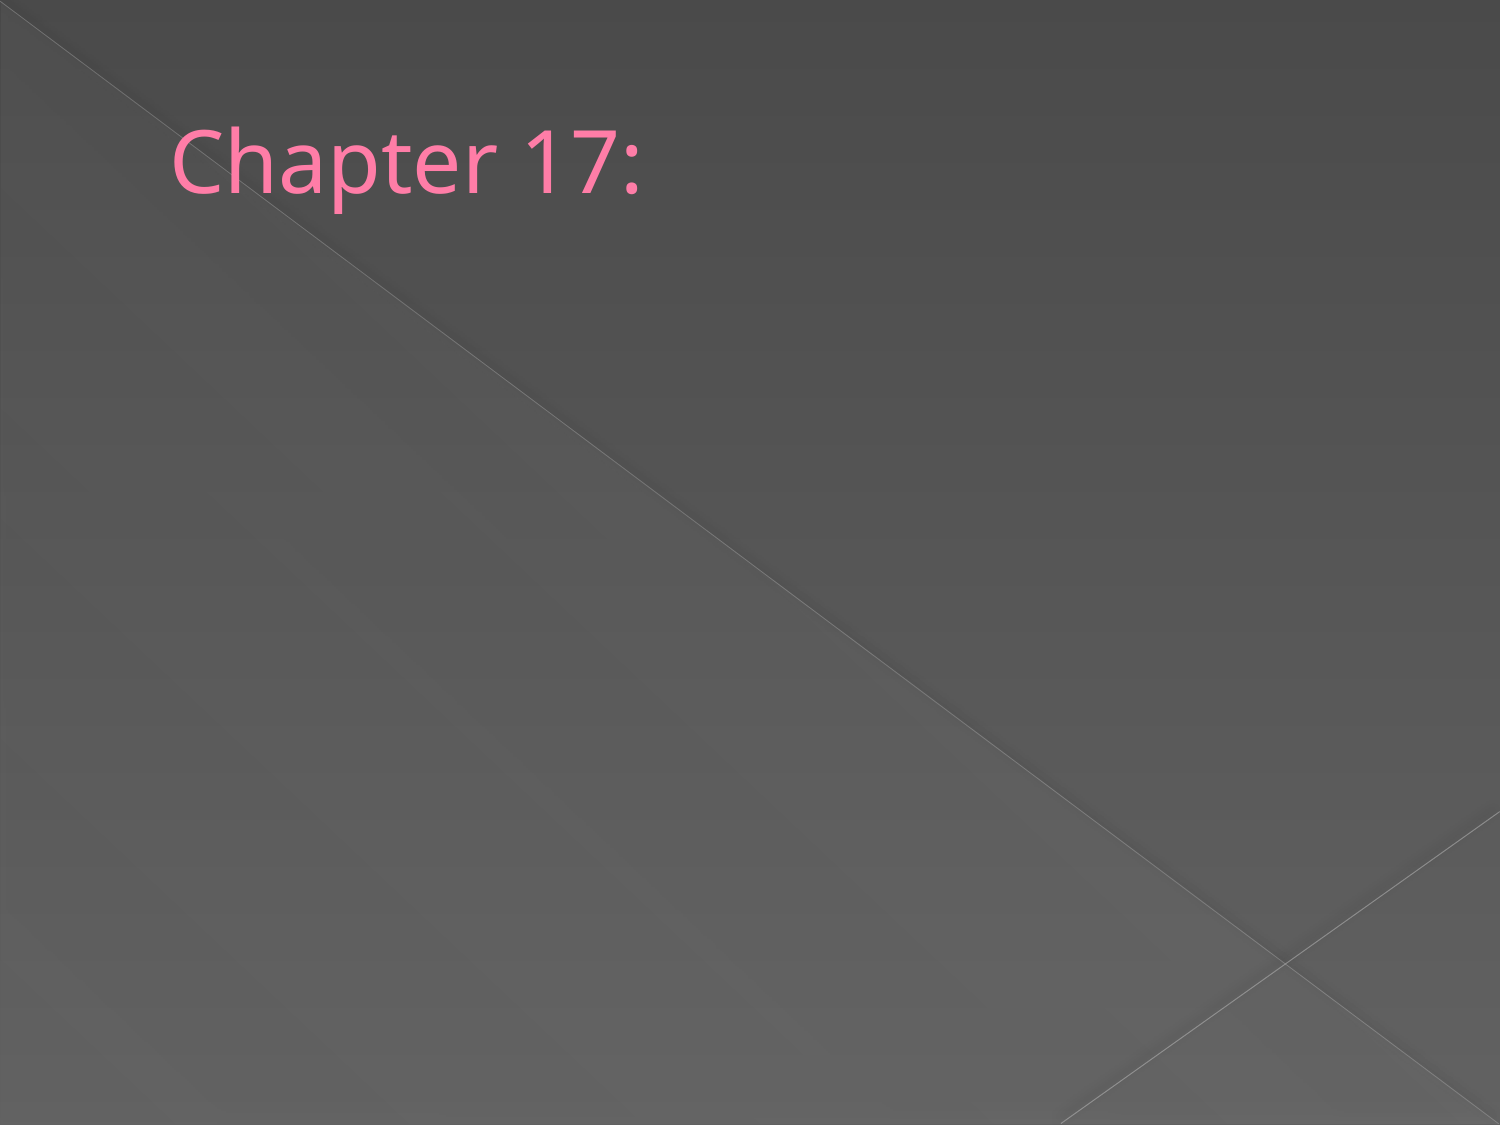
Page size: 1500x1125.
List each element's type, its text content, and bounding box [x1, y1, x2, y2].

title Chapter 17: [75, 43, 1425, 274]
